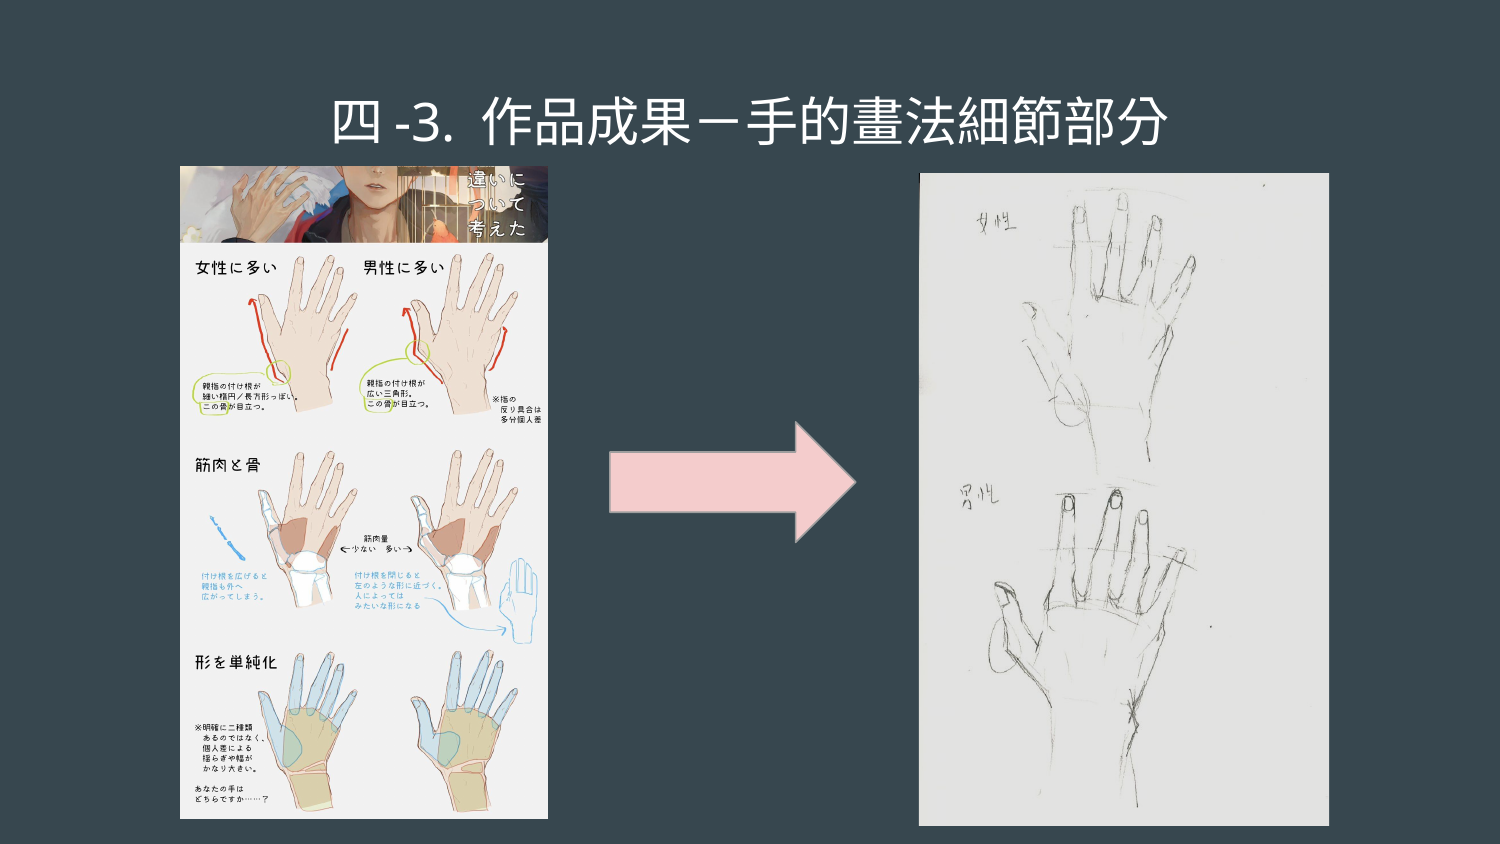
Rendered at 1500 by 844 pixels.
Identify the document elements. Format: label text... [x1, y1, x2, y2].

title 四-3. 作品成果－手的畫法細節部分 [51, 72, 1449, 167]
picture [918, 173, 1330, 826]
picture [180, 166, 548, 819]
text_box [609, 421, 856, 543]
